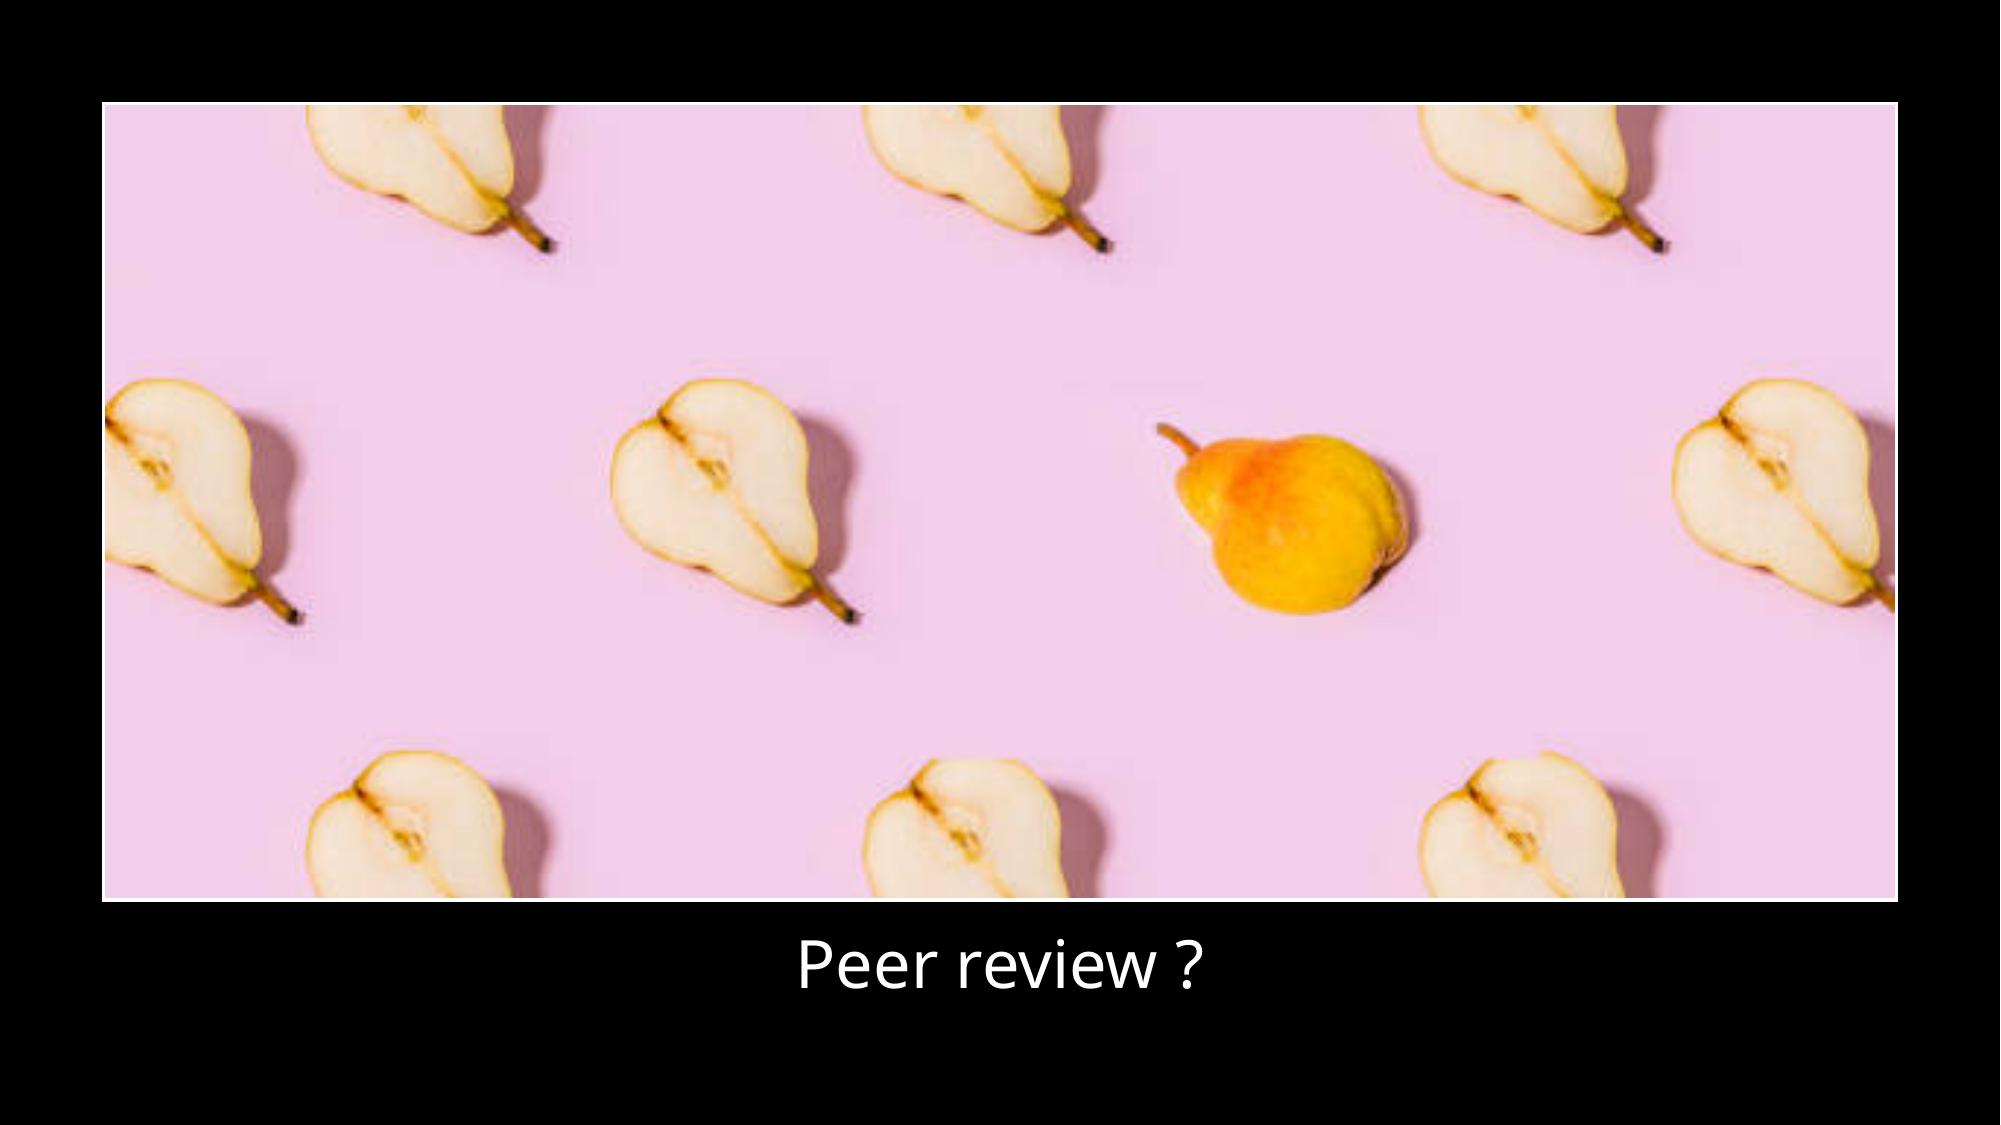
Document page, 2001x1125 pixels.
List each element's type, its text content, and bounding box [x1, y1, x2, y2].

title Peer review ? [105, 914, 1895, 1020]
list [104, 104, 1895, 899]
